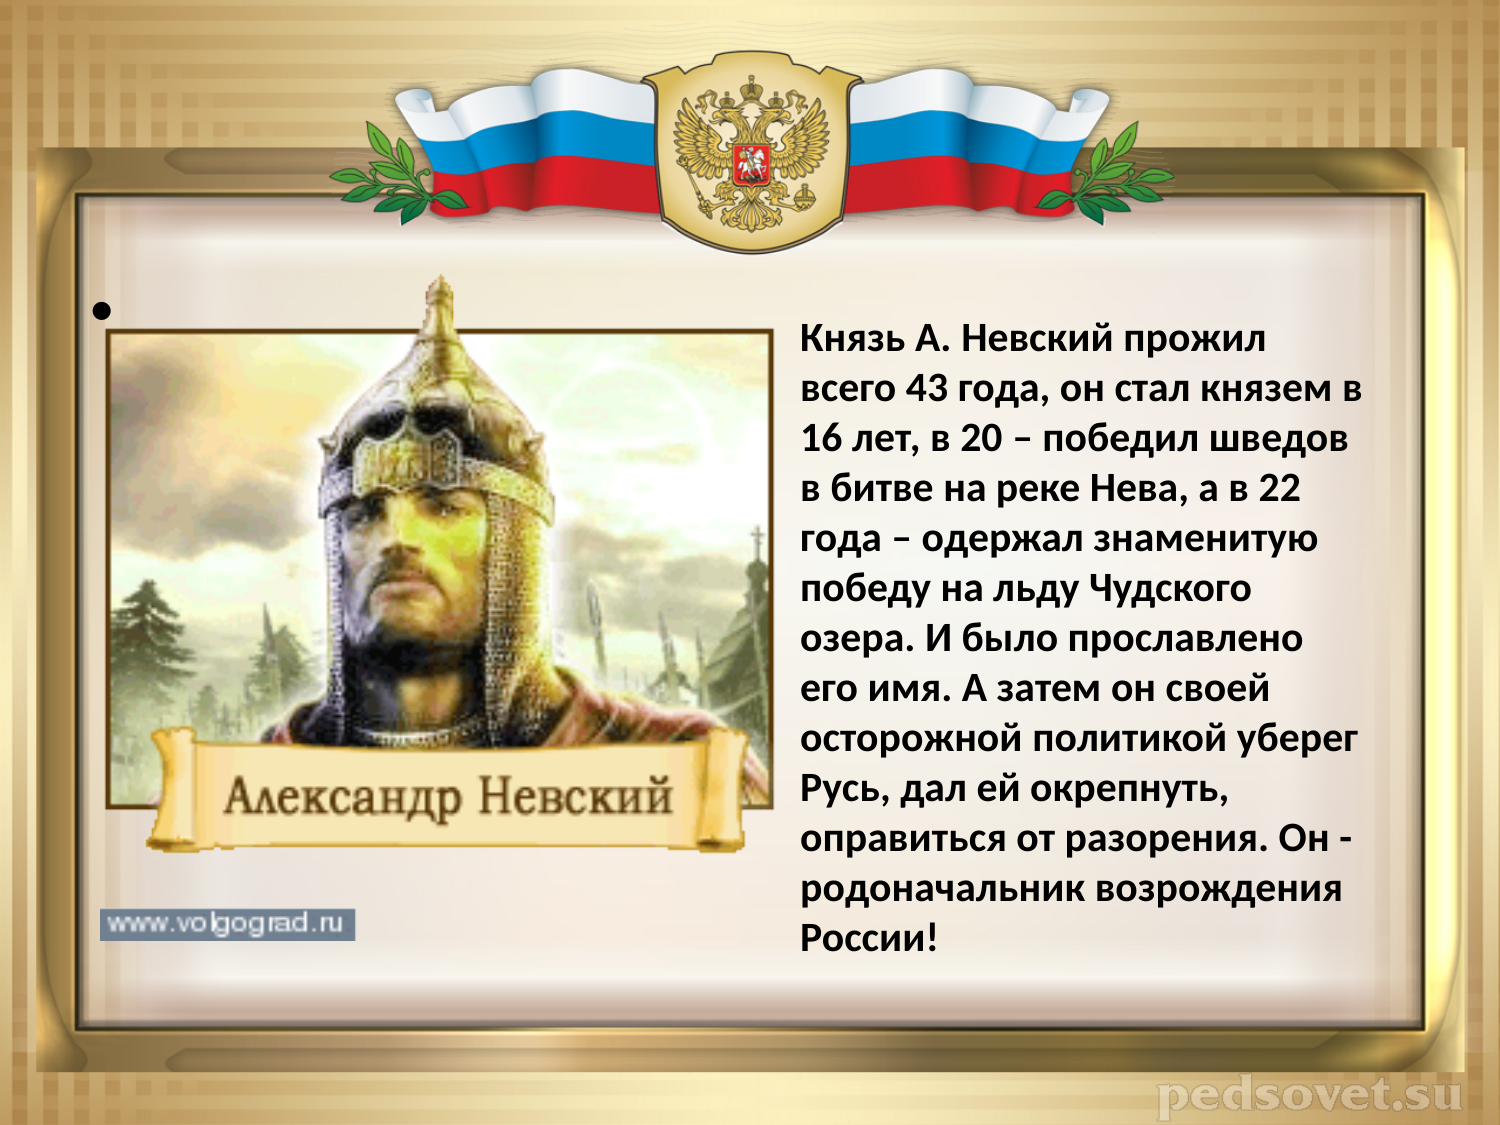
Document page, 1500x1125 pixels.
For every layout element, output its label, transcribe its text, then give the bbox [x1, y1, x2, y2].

list [75, 262, 785, 1005]
text_box Князь А. Невский прожил всего 43 года, он стал князем в 16 лет, в 20 – победил шведов в битве на реке Нева, а в 22 года – одержал знаменитую победу на льду Чудского озера. И было прославлено его имя. А затем он своей осторожной политикой уберег Русь, дал ей окрепнуть, оправиться от разорения. Он - родоначальник возрождения России! [785, 302, 1386, 1018]
list [882, 262, 1425, 1005]
picture [0, 0, 1500, 1125]
